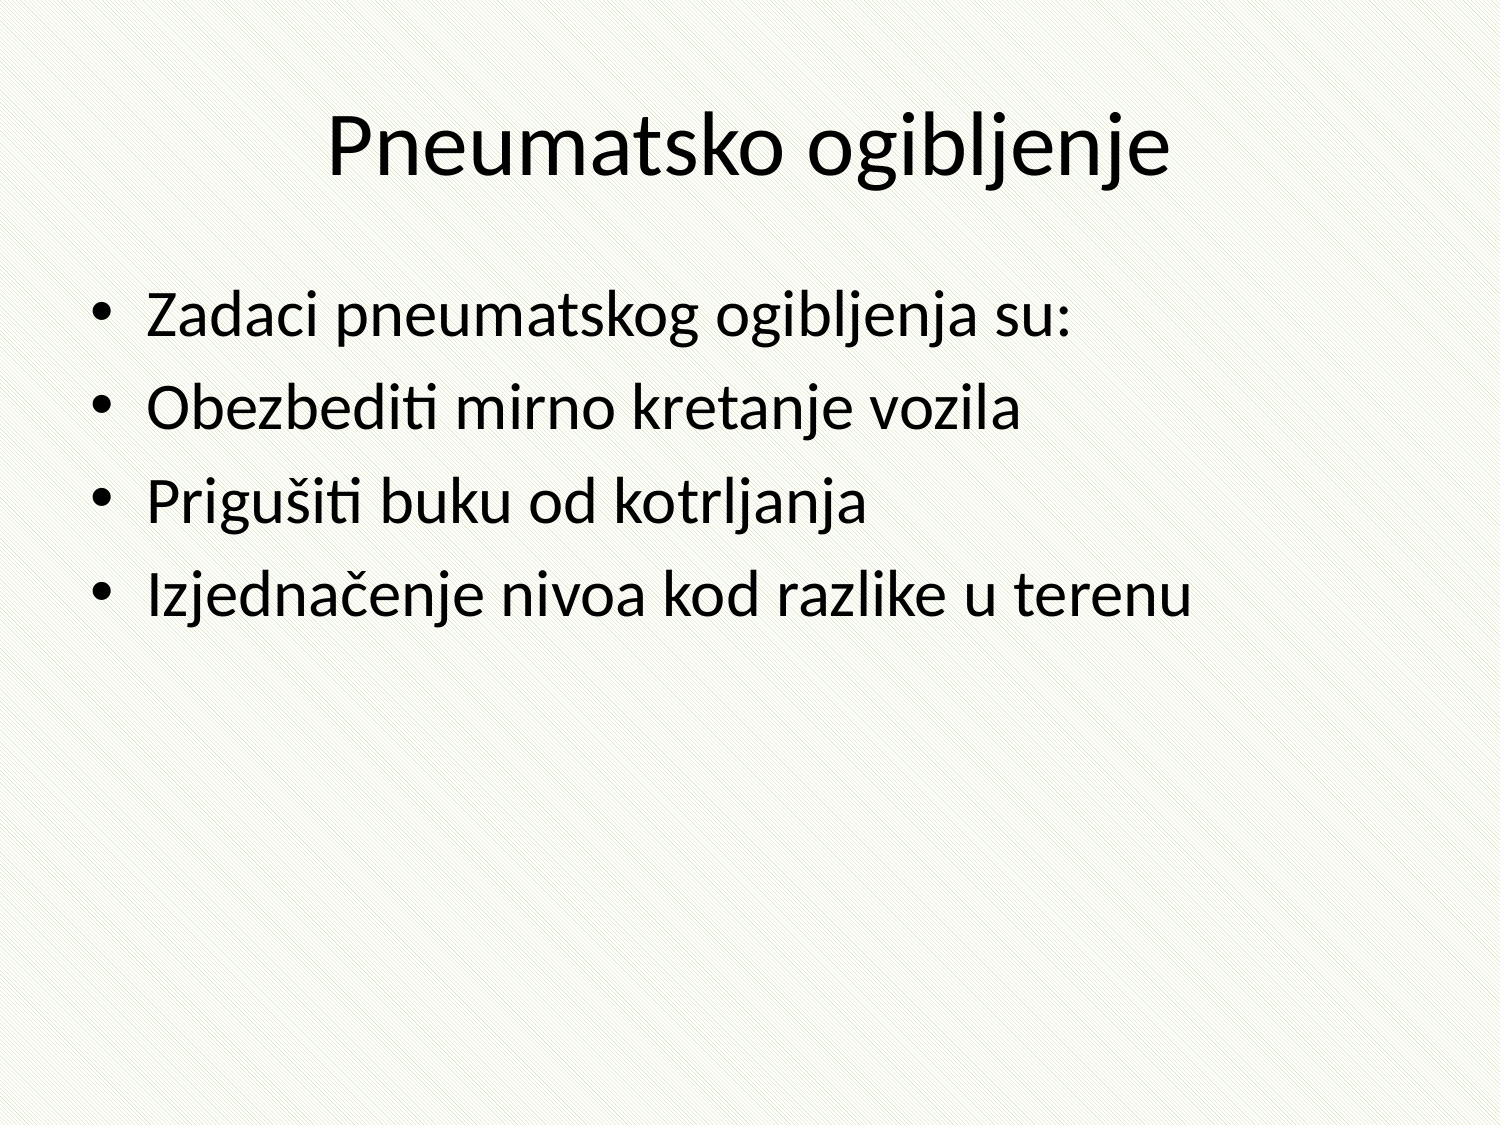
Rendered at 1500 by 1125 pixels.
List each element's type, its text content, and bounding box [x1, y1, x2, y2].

title Pneumatsko ogibljenje [75, 45, 1425, 233]
list Zadaci pneumatskog ogibljenja su: Obezbediti mirno kretanje vozila Prigušiti buku od kotrljanja Izjednačenje nivoa kod razlike u terenu [75, 262, 1425, 1005]
